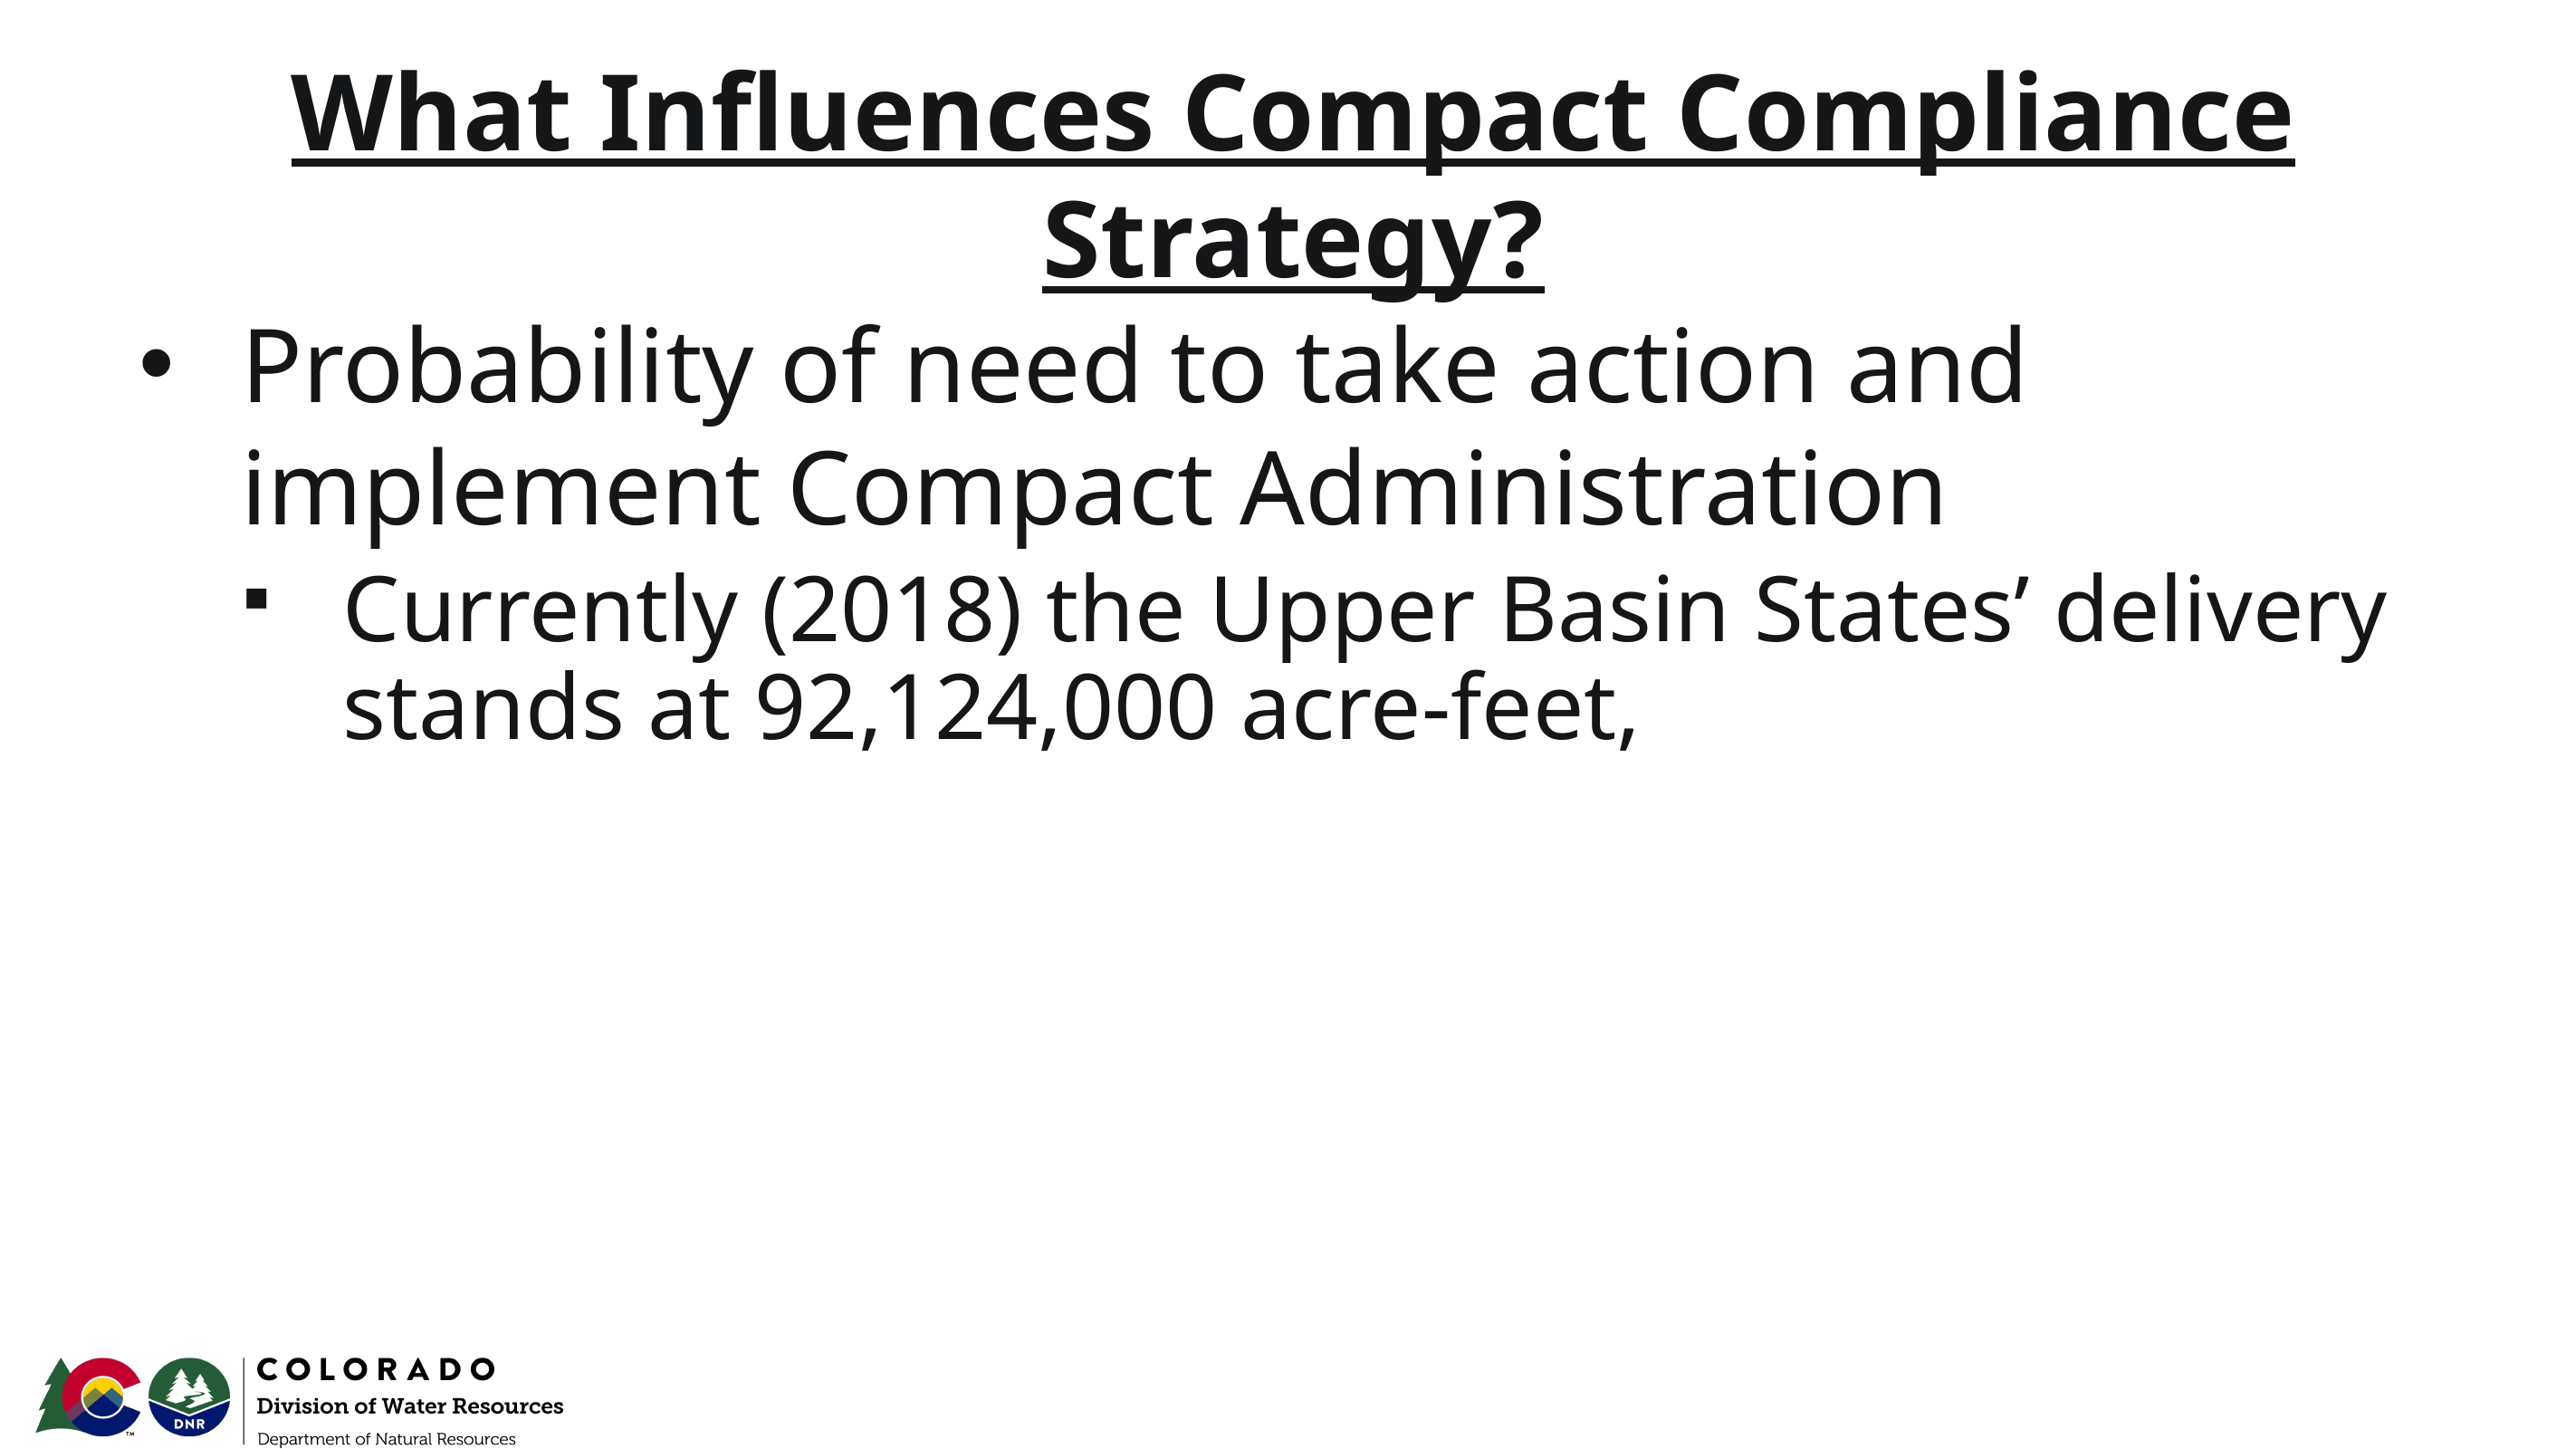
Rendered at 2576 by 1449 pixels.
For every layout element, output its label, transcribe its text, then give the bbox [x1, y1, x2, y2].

text_box Probability of need to take action and implement Compact Administration Currently (2018) the Upper Basin States’ delivery stands at 92,124,000 acre-feet, [125, 293, 2511, 1245]
title What Influences Compact Compliance Strategy? [53, 79, 2533, 265]
picture [34, 1357, 564, 1449]
